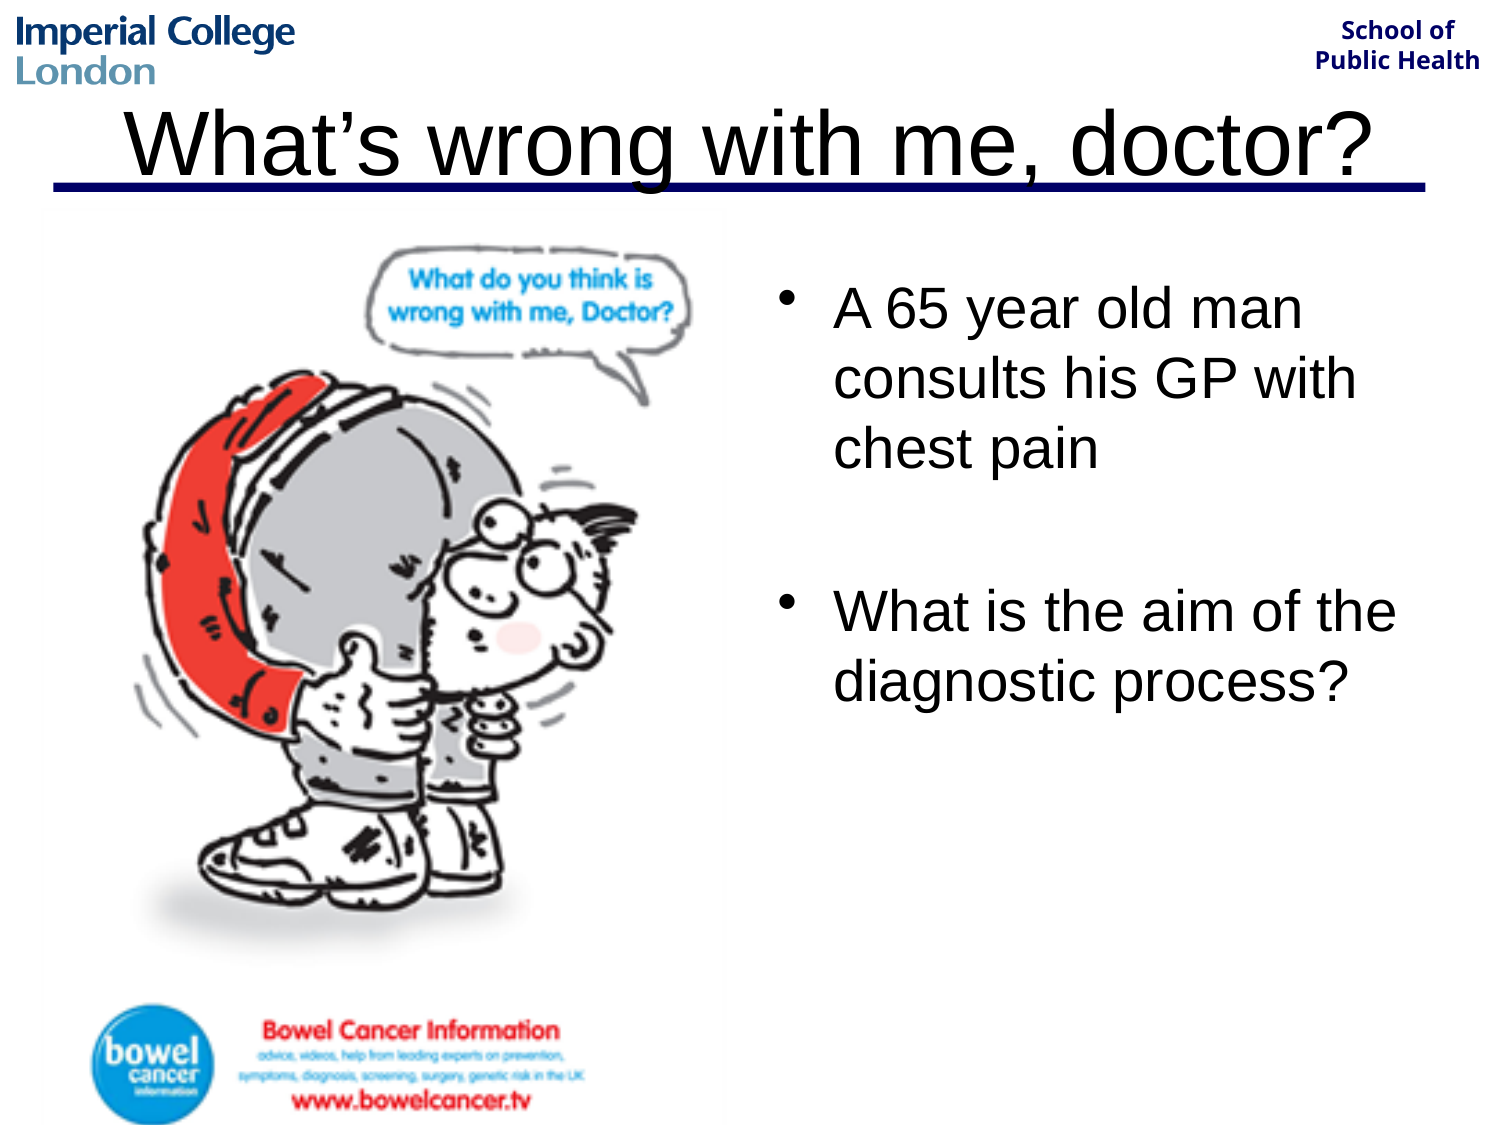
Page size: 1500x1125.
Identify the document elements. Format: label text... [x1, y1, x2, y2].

picture [41, 208, 727, 1125]
list A 65 year old man consults his GP with chest pain What is the aim of the diagnostic process? [762, 262, 1425, 1005]
picture [17, 15, 295, 85]
title What’s wrong with me, doctor? [75, 45, 1425, 233]
